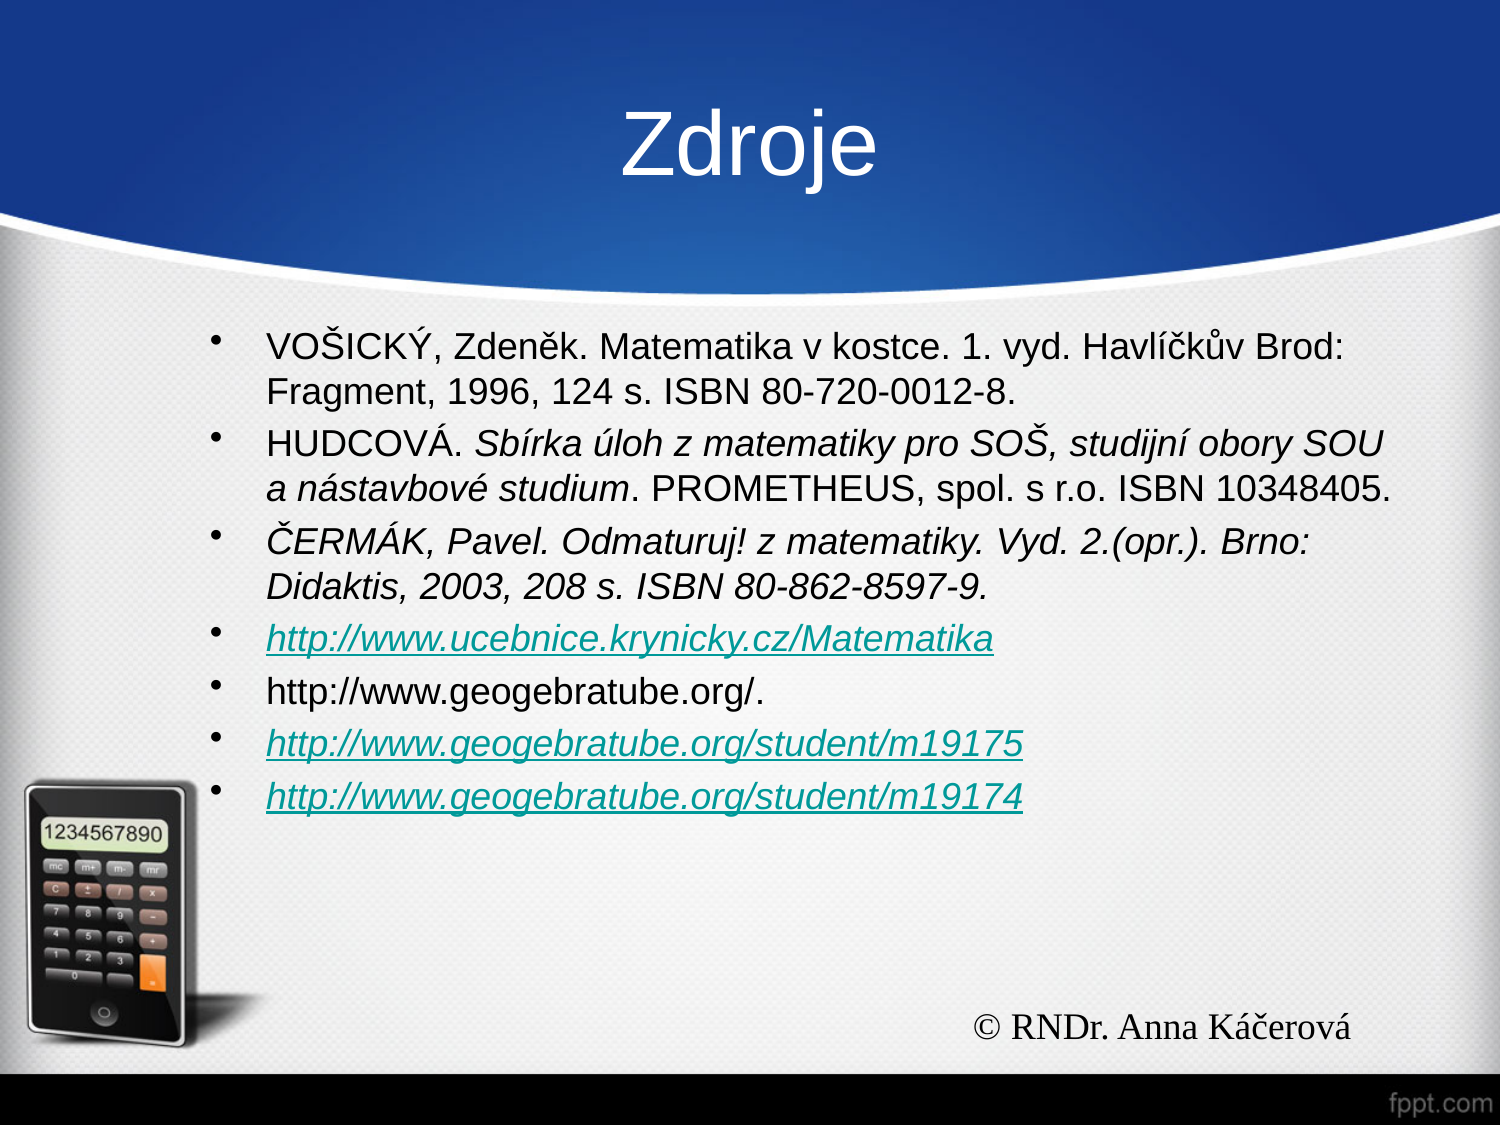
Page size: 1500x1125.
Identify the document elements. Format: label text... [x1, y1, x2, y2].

text_box © RNDr. Anna Káčerová [958, 994, 1367, 1055]
picture [0, 0, 1500, 1125]
title Zdroje [75, 45, 1425, 233]
list VOŠICKÝ, Zdeněk. Matematika v kostce. 1. vyd. Havlíčkův Brod: Fragment, 1996, 124 s. ISBN 80-720-0012-8. HUDCOVÁ. Sbírka úloh z matematiky pro SOŠ, studijní obory SOU a nástavbové studium. PROMETHEUS, spol. s r.o. ISBN 10348405. ČERMÁK, Pavel. Odmaturuj! z matematiky. Vyd. 2.(opr.). Brno: Didaktis, 2003, 208 s. ISBN 80-862-8597-9. http://www.ucebnice.krynicky.cz/Matematika http://www.geogebratube.org/. http://www.geogebratube.org/student/m19175 http://www.geogebratube.org/student/m19174 [194, 314, 1412, 1012]
